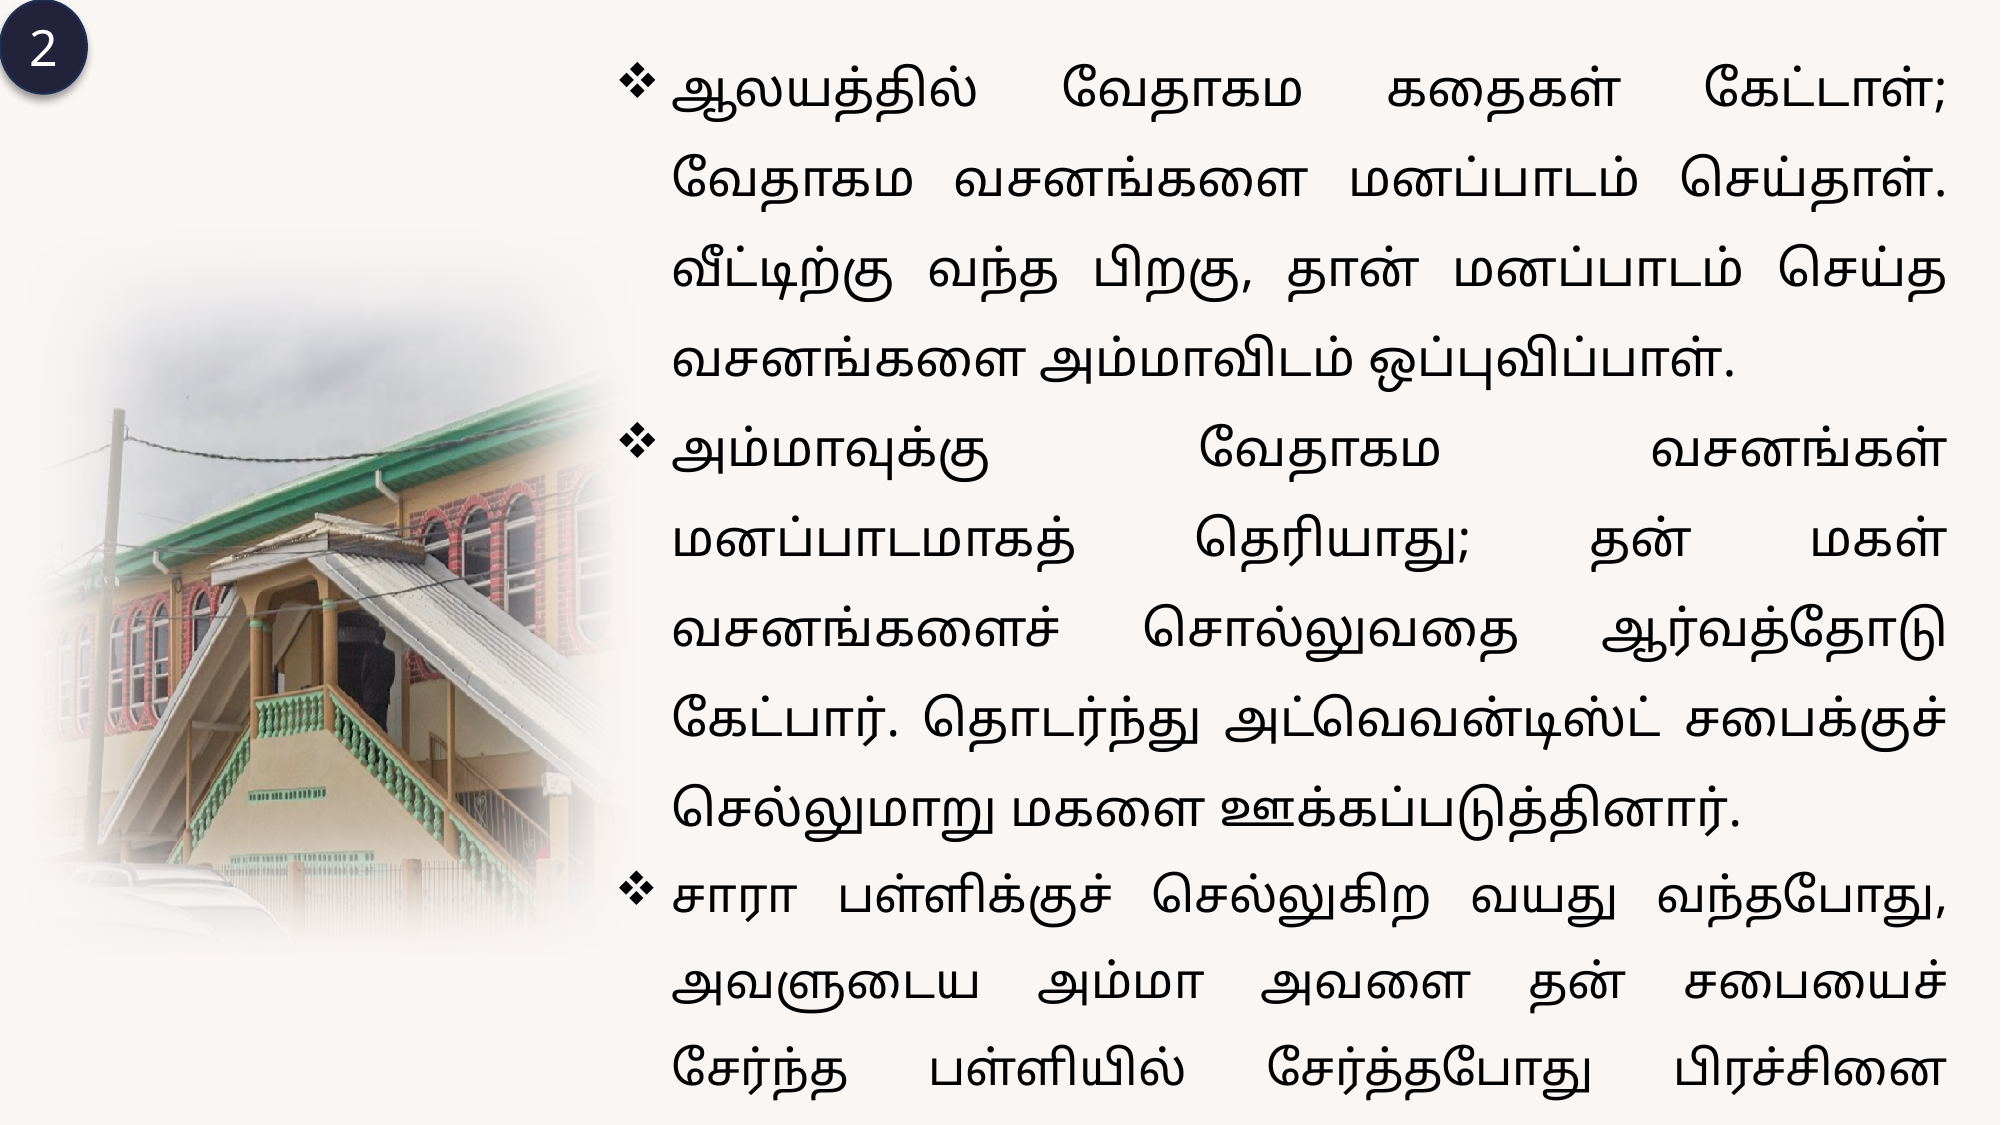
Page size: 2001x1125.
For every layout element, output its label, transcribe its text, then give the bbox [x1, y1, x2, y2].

picture [18, 226, 636, 963]
text_box ஆலயத்தில் வேதாகம கதைகள் கேட்டாள்; வேதாகம வசனங்களை மனப்பாடம் செய்தாள். வீட்டிற்கு வந்த பிறகு, தான் மனப்பாடம் செய்த வசனங்களை அம்மாவிடம் ஒப்புவிப்பாள். அம்மாவுக்கு வேதாகம வசனங்கள் மனப்பாடமாகத் தெரியாது; தன் மகள் வசனங்களைச் சொல்லுவதை ஆர்வத்தோடு கேட்பார். தொடர்ந்து அட்வெவன்டிஸ்ட் சபைக்குச் செல்லுமாறு மகளை ஊக்கப்படுத்தினார். சாரா பள்ளிக்குச் செல்லுகிற வயது வந்தபோது, அவளுடைய அம்மா அவளை தன் சபையைச் சேர்ந்த பள்ளியில் சேர்த்தபோது பிரச்சினை உருவானது. [600, 18, 1963, 1125]
text_box 2 [0, 0, 88, 95]
